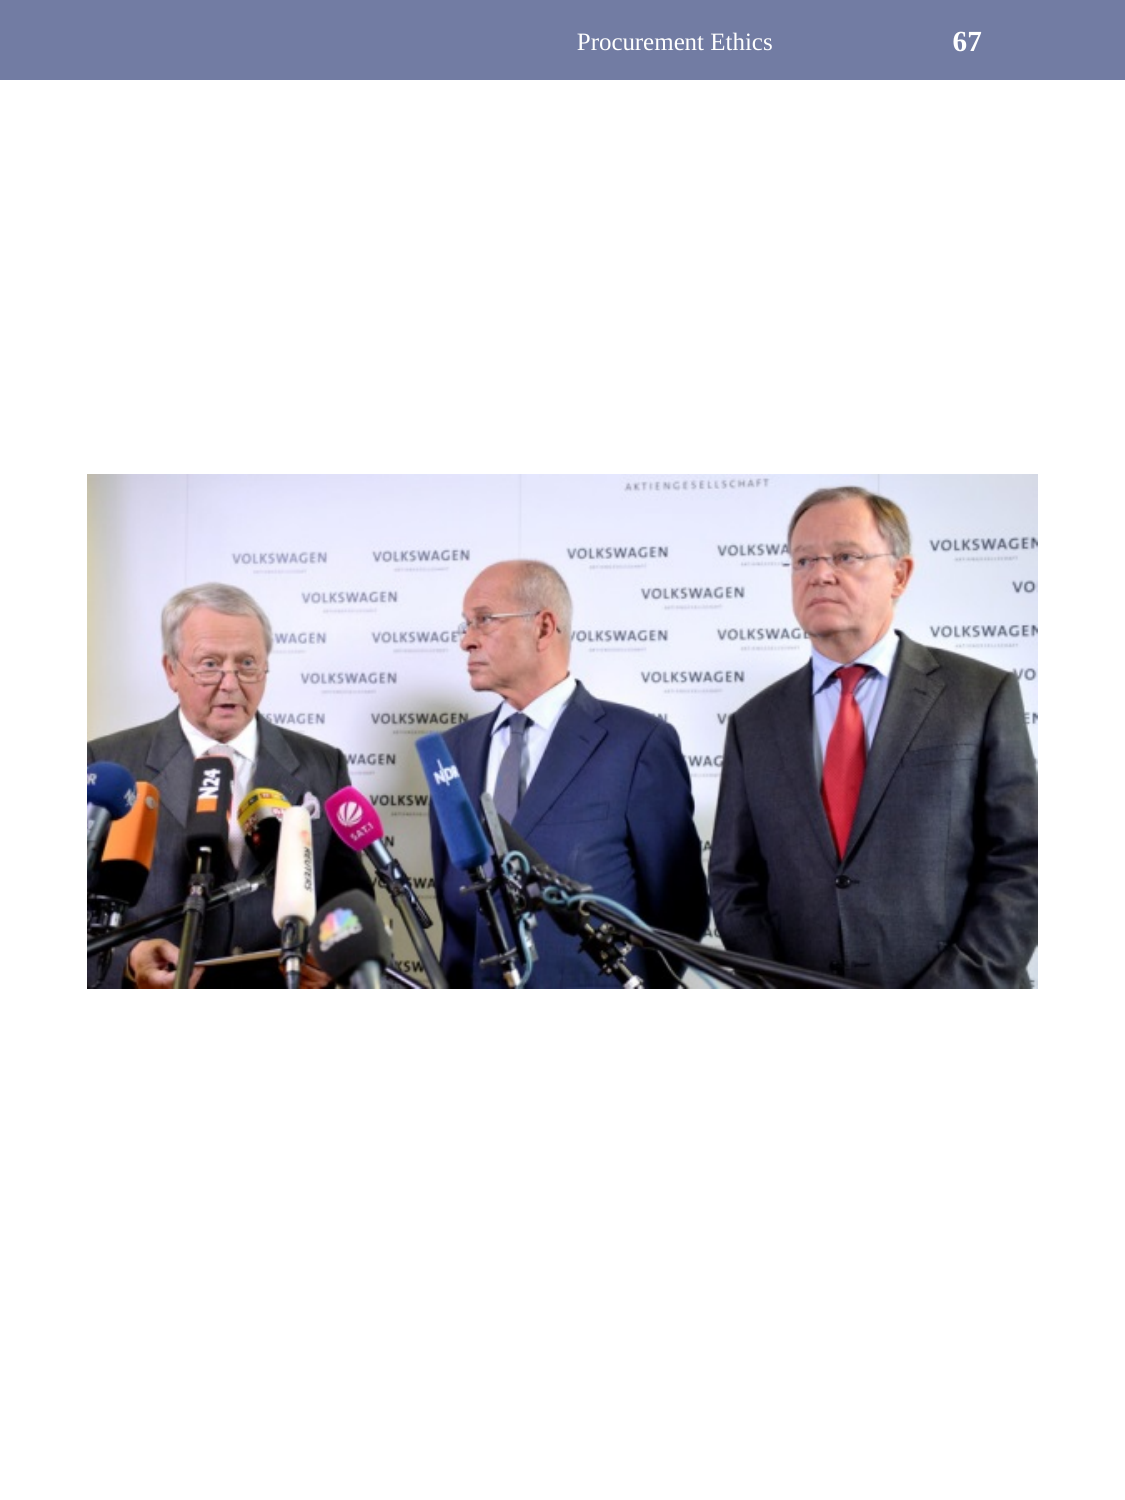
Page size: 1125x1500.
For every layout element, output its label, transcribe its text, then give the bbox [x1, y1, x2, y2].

slide_number 67 [937, 4, 1069, 76]
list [86, 474, 1038, 989]
footer Procurement Ethics [421, 4, 929, 76]
